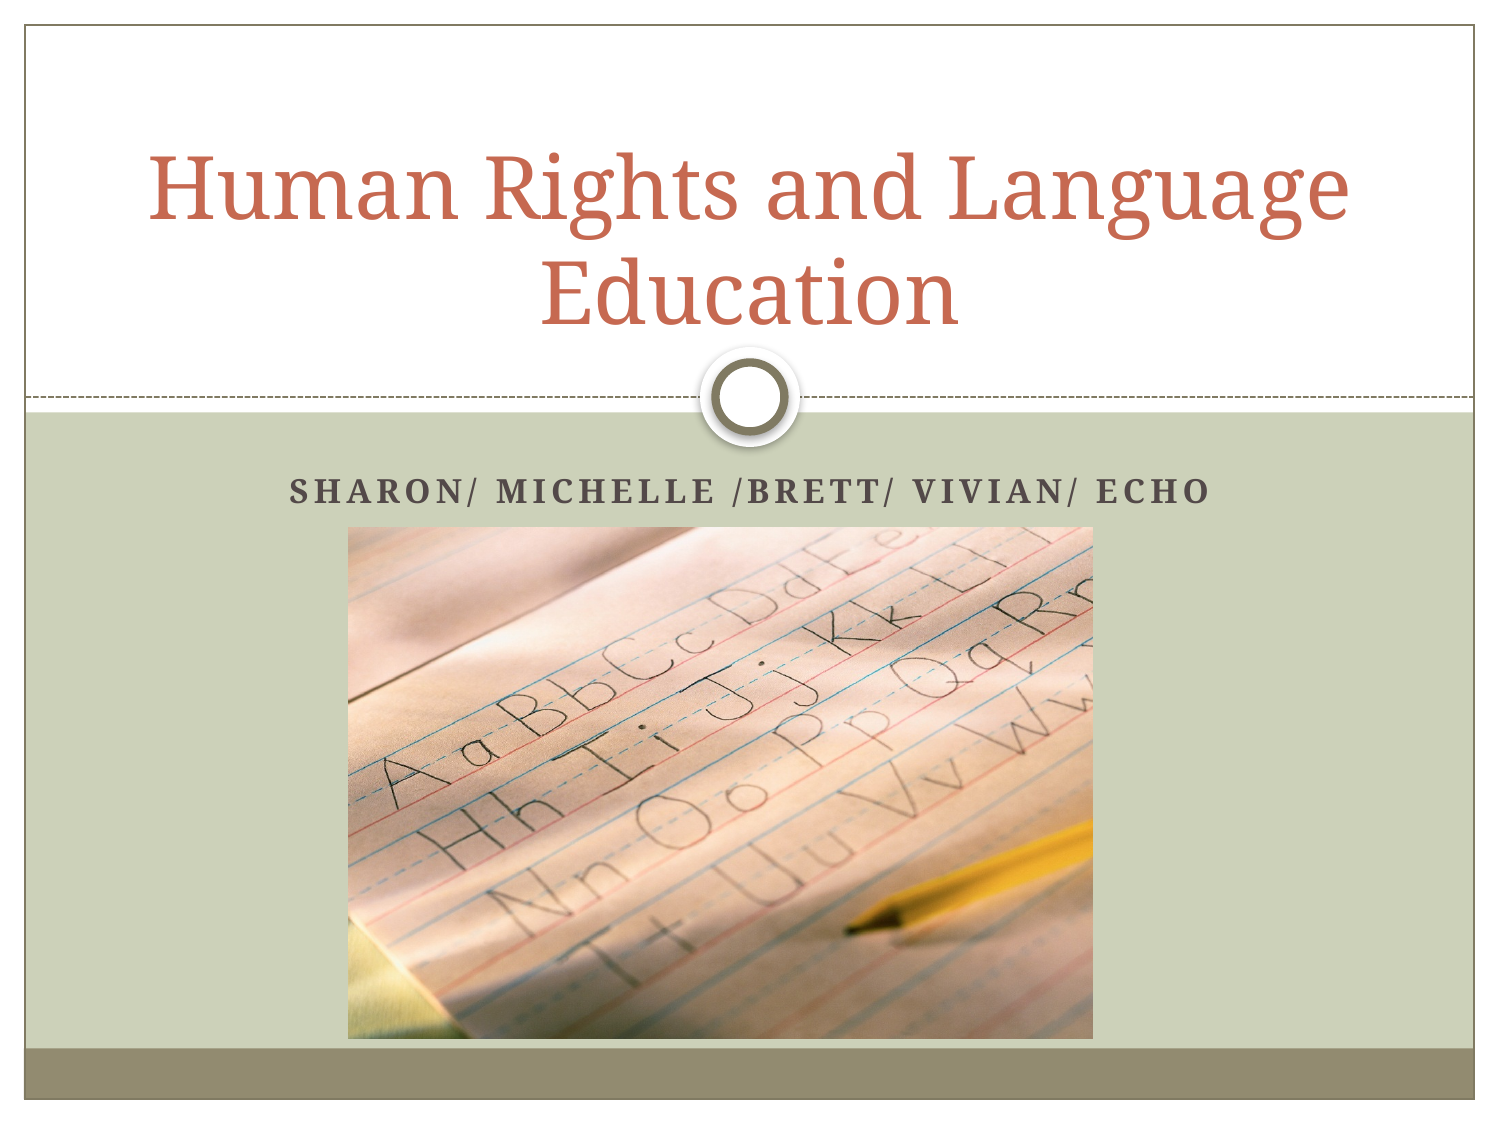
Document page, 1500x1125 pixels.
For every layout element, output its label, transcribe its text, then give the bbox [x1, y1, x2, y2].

picture [348, 526, 1093, 1040]
title Human Rights and Language Education [112, 62, 1388, 350]
subtitle Sharon/ Michelle /Brett/ Vivian/ Echo [225, 462, 1275, 750]
